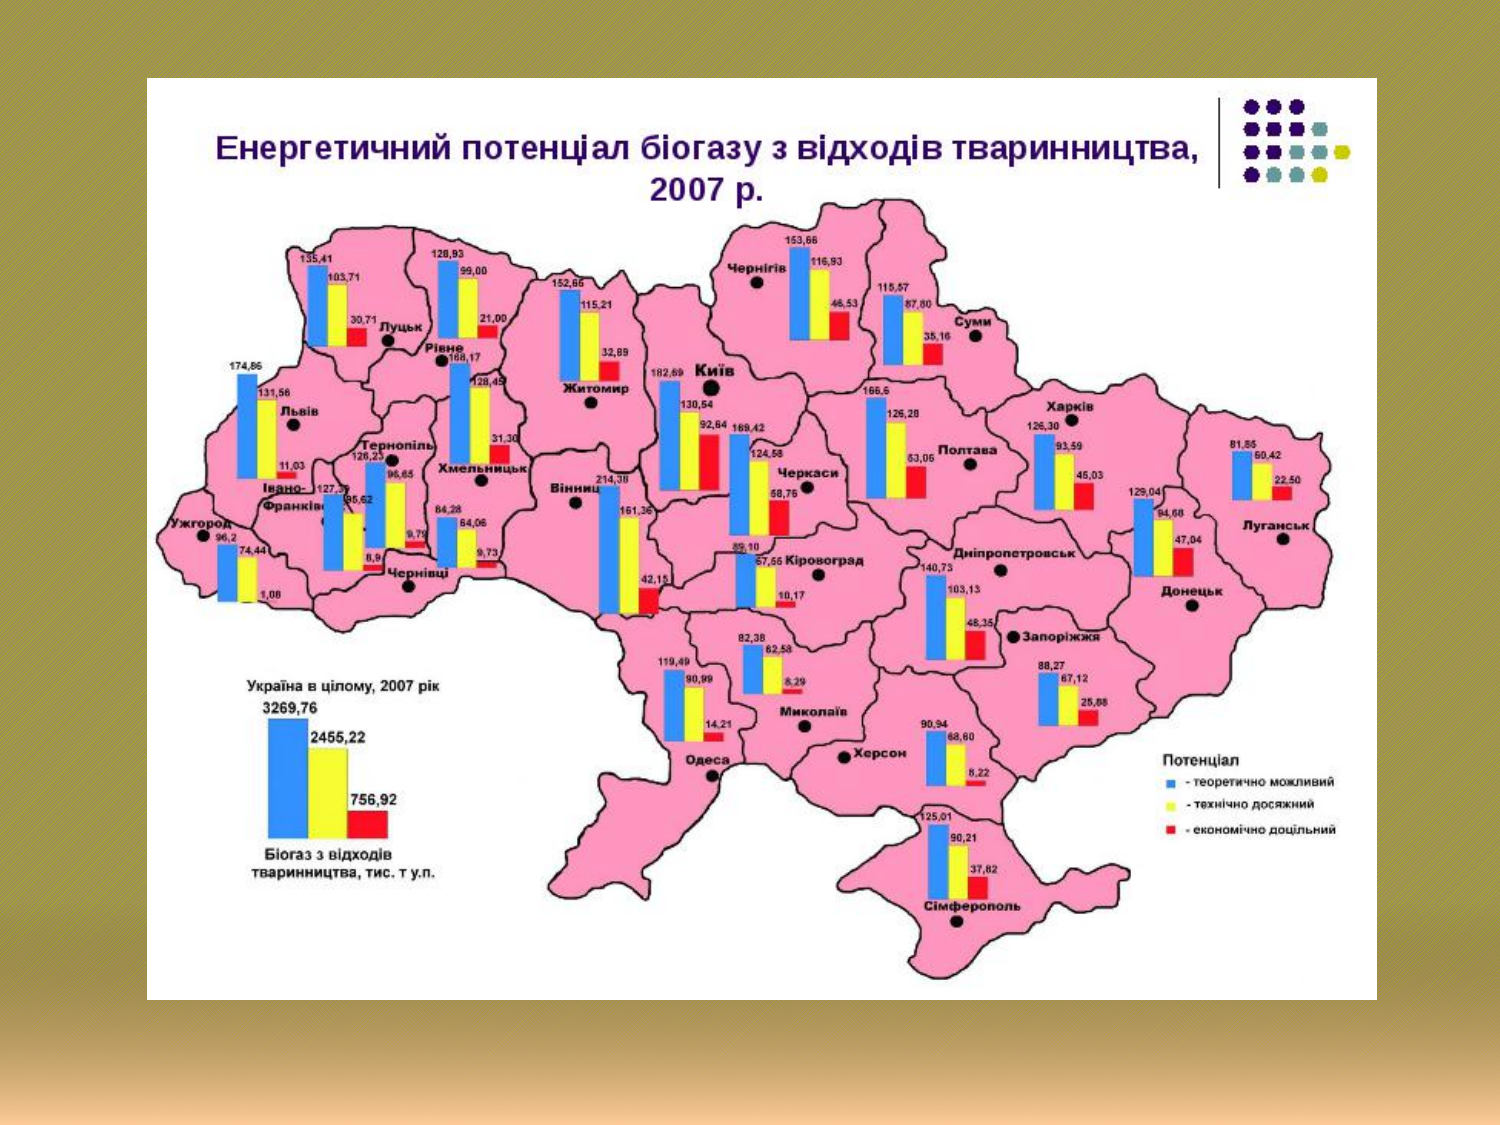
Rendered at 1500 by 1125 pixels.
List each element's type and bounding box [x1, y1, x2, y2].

list [147, 77, 1377, 1000]
